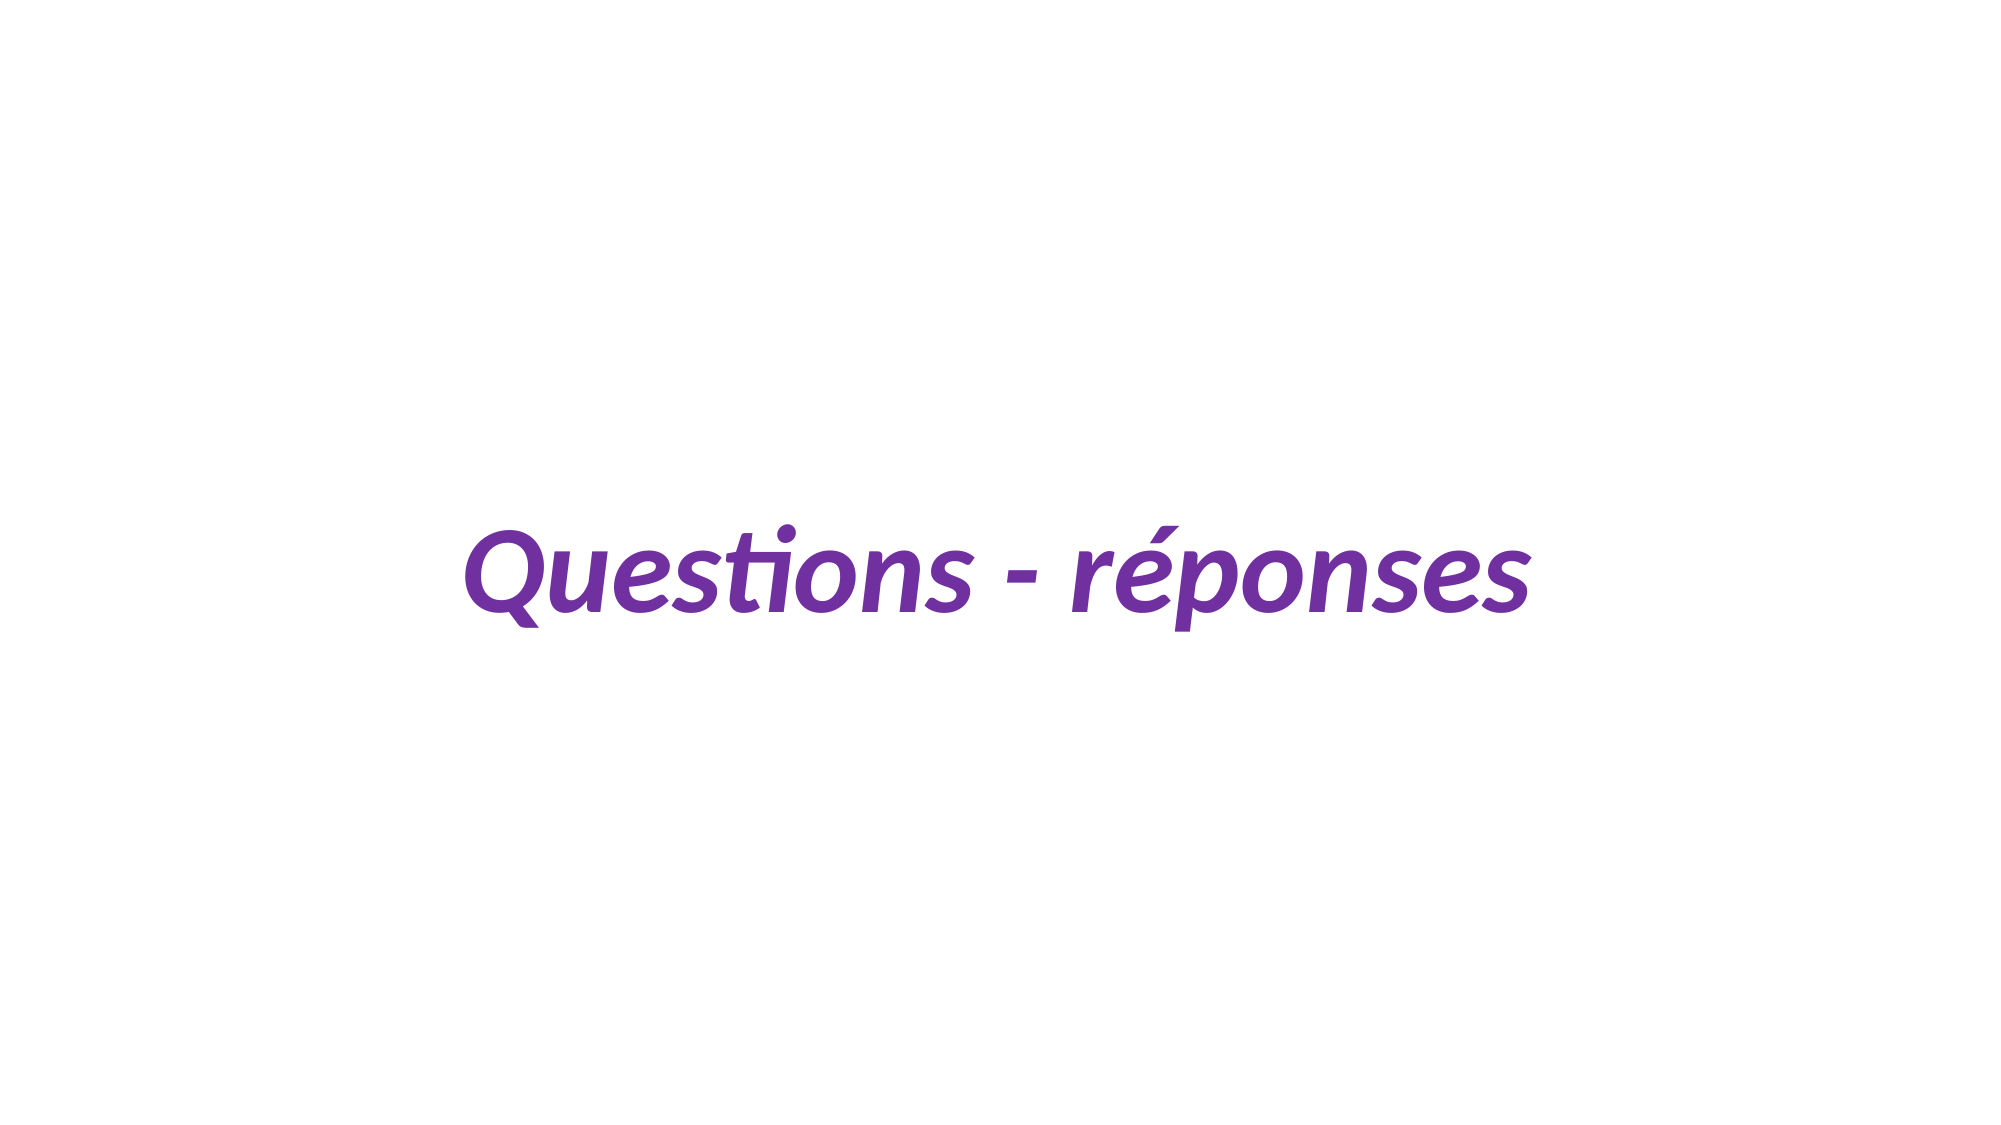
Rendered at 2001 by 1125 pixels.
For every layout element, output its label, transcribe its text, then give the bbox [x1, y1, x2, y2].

text_box Questions - réponses [267, 479, 1727, 645]
